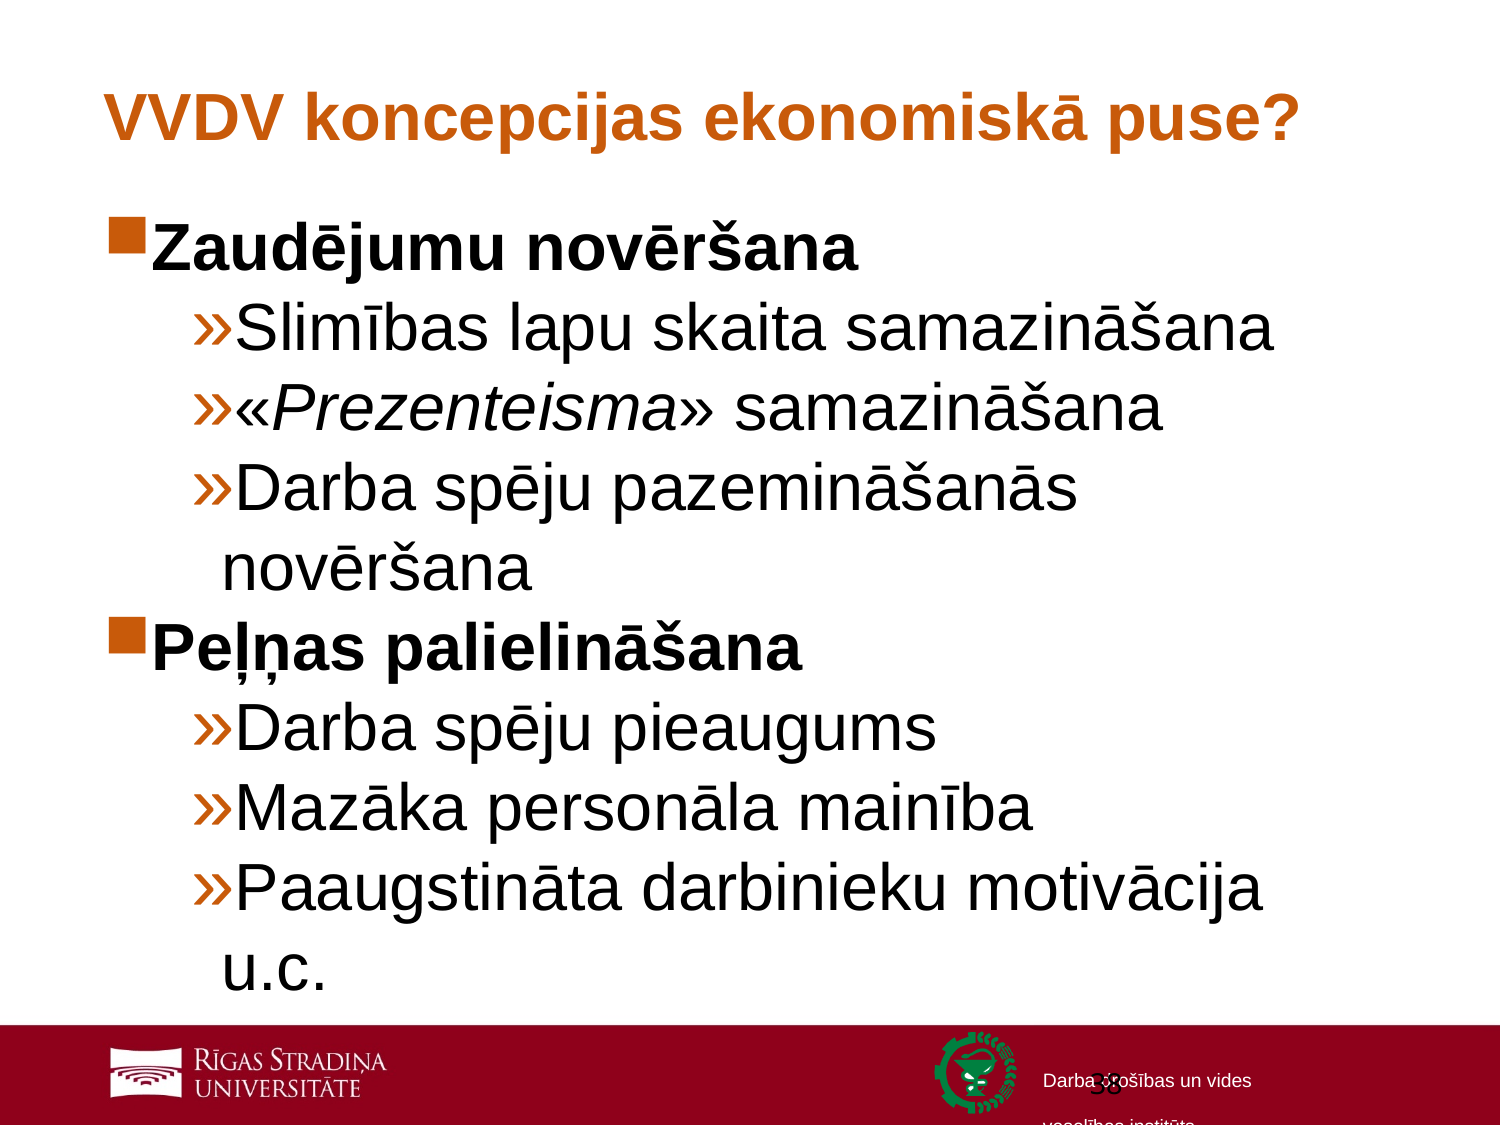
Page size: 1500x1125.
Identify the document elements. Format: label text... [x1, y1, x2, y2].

picture [0, 0, 1500, 1125]
title VVDV koncepcijas ekonomiskā puse? [88, 30, 1366, 196]
slide_number 38 [1074, 1024, 1400, 1103]
list Zaudējumu novēršana Slimības lapu skaita samazināšana «Prezenteisma» samazināšana Darba spēju pazemināšanās novēršana Peļņas palielināšana Darba spēju pieaugums Mazāka personāla mainība Paaugstināta darbinieku motivācija u.c. [88, 196, 1366, 1006]
